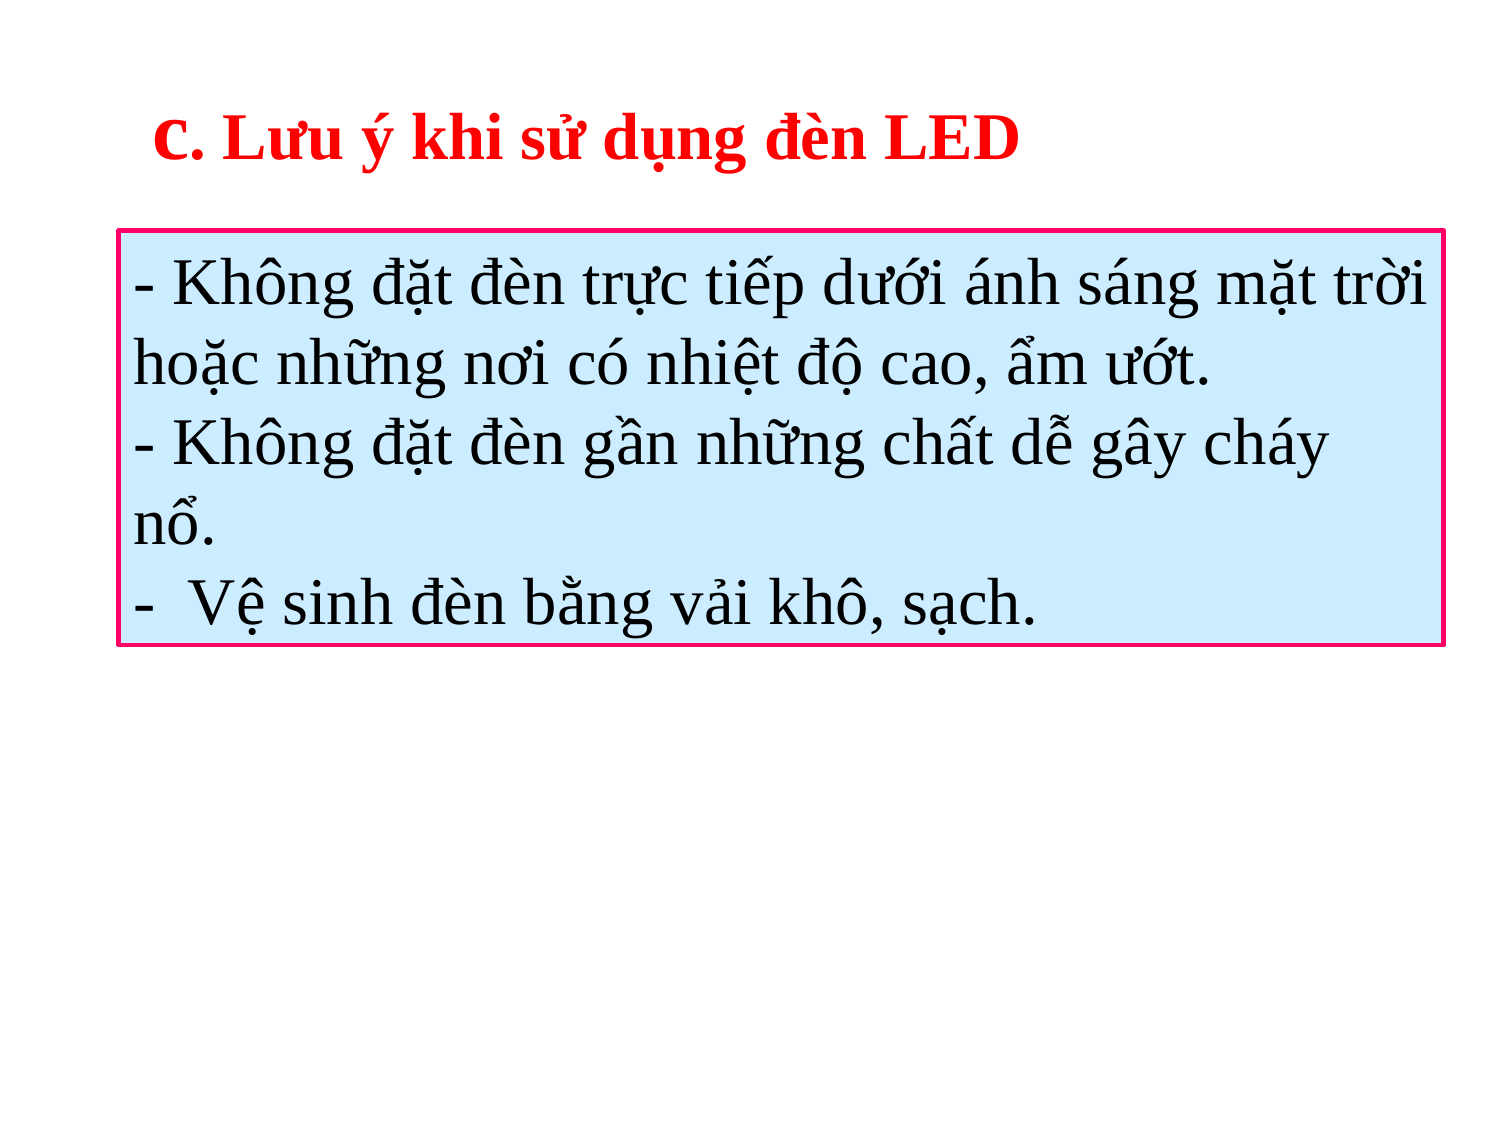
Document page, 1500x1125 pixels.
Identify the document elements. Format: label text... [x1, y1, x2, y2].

text_box - Không đặt đèn trực tiếp dưới ánh sáng mặt trời hoặc những nơi có nhiệt độ cao, ẩm ướt. - Không đặt đèn gần những chất dễ gây cháy nổ. - Vệ sinh đèn bằng vải khô, sạch. [118, 230, 1444, 646]
text_box [31, 87, 619, 225]
text_box c. Lưu ý khi sử dụng đèn LED [137, 68, 1138, 184]
